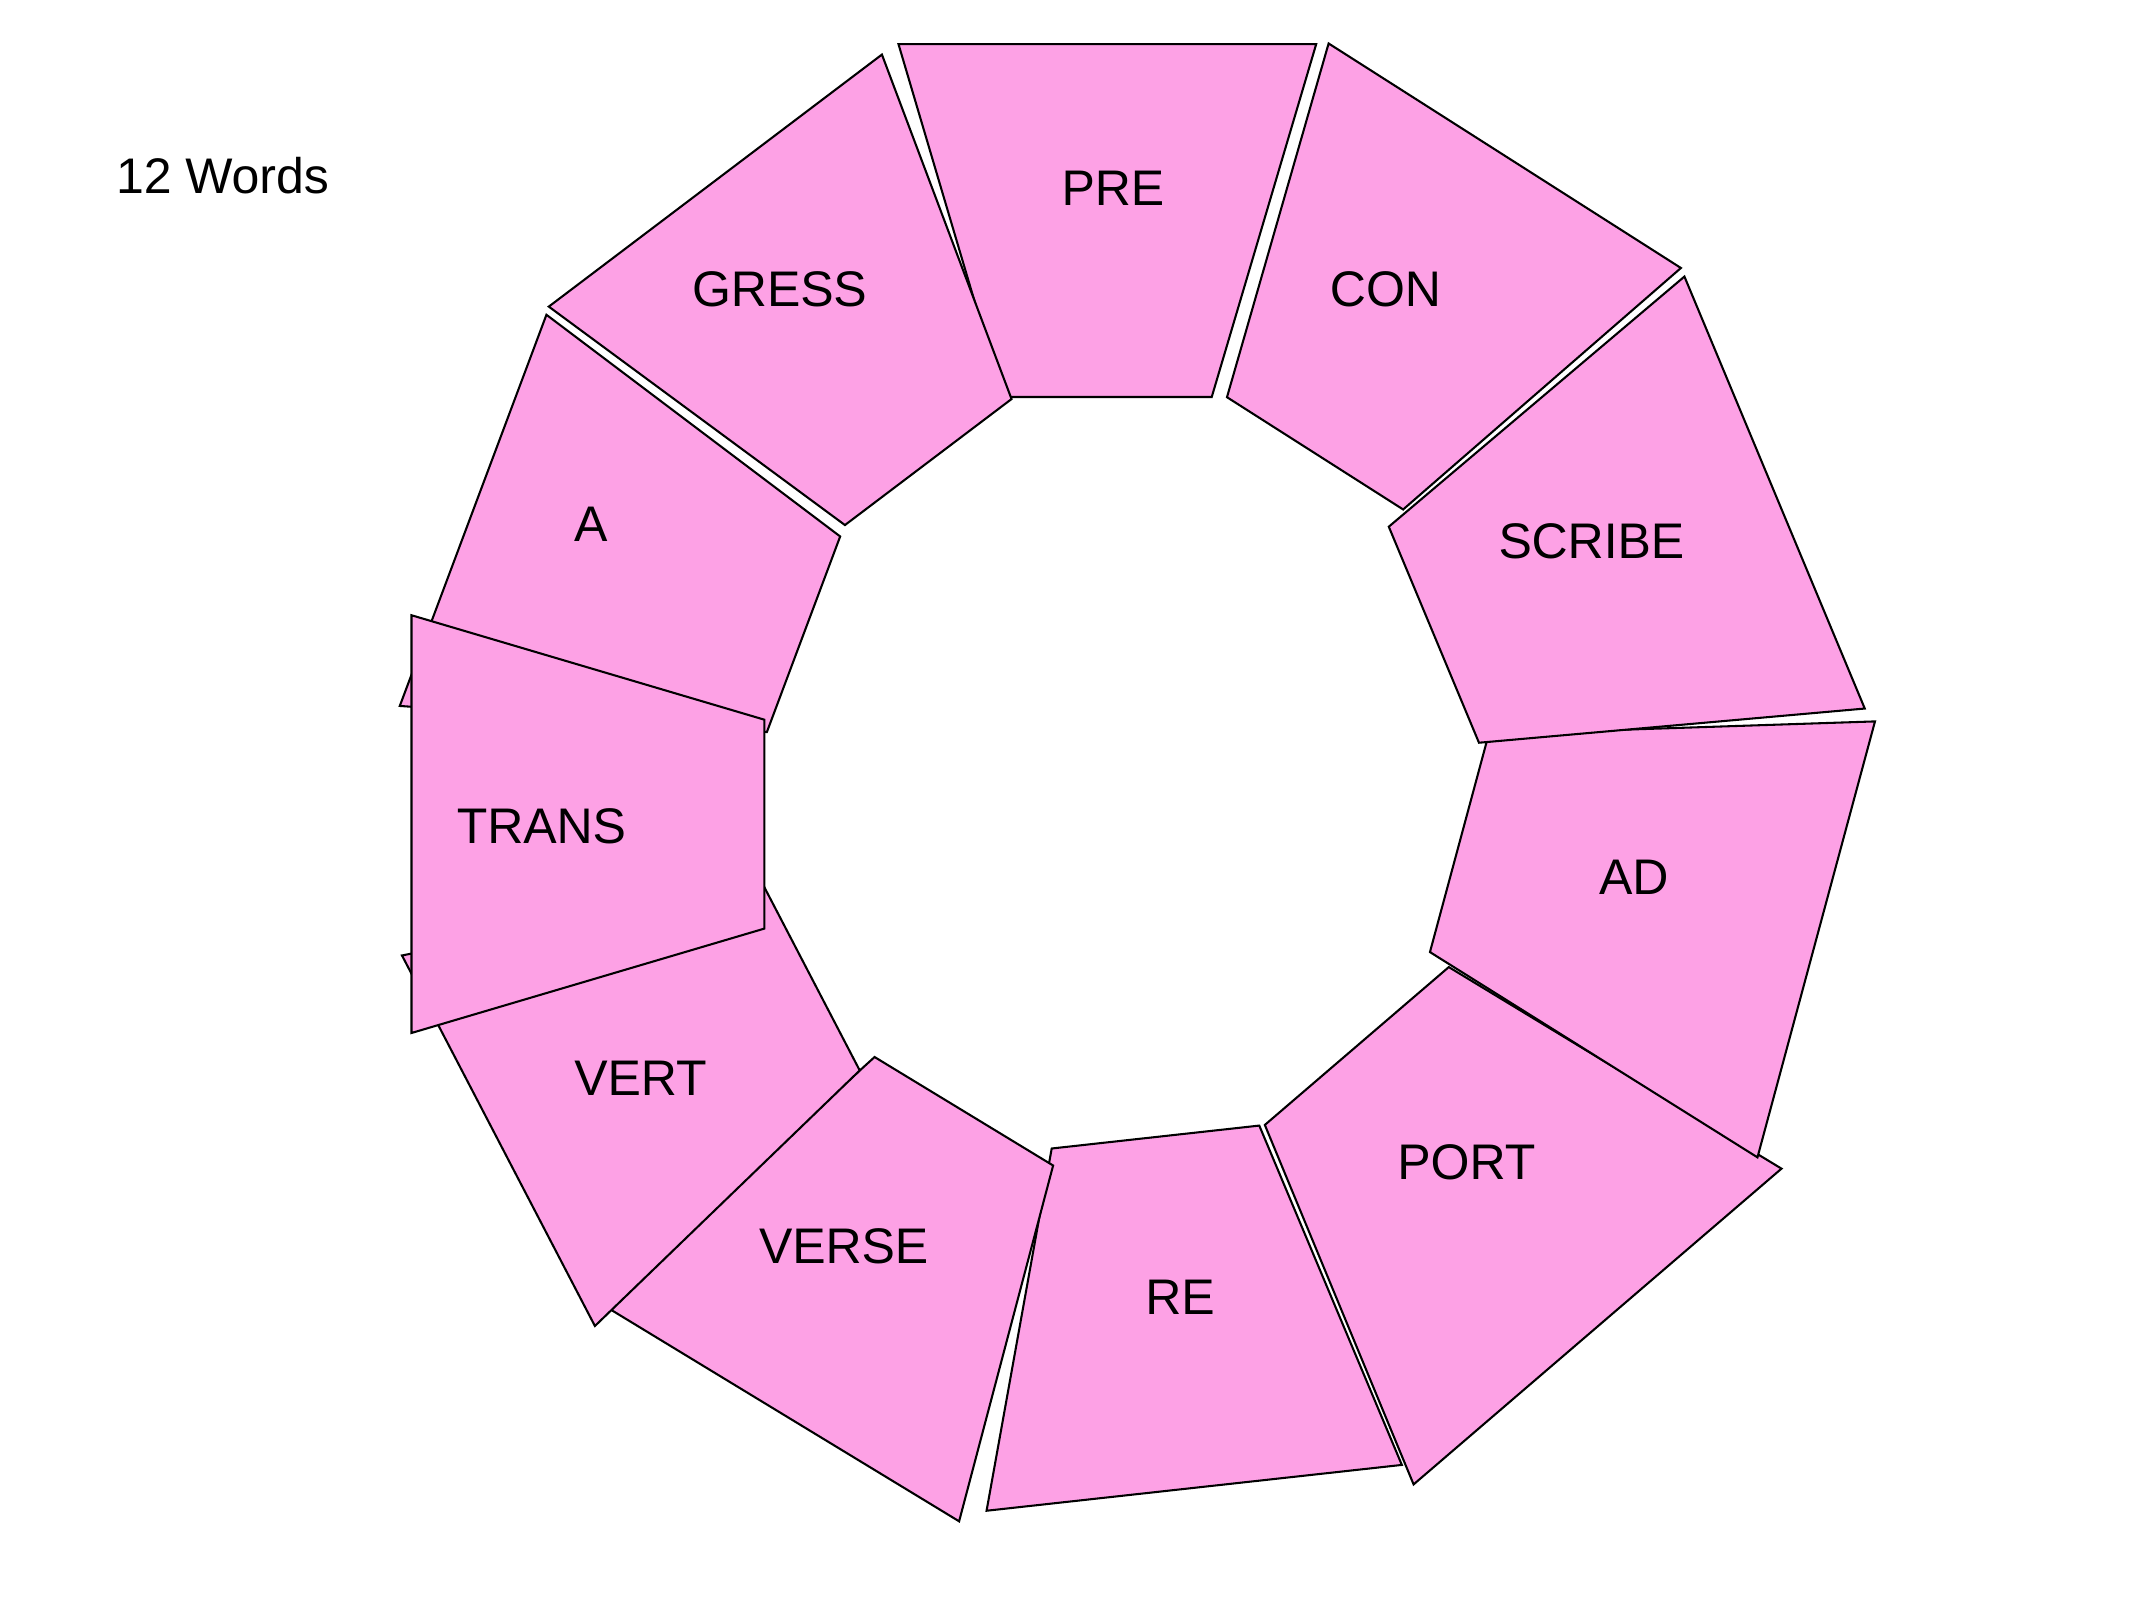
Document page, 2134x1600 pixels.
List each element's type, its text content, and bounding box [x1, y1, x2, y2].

text_box [612, 1057, 1054, 1522]
text_box [1429, 721, 1876, 1158]
text_box [1388, 276, 1865, 743]
text_box A [563, 480, 619, 563]
text_box PORT [1386, 1119, 1547, 1201]
text_box GRESS [681, 245, 878, 327]
text_box [898, 44, 1317, 397]
text_box CON [1319, 245, 1452, 327]
text_box PRE [1050, 144, 1176, 227]
text_box VERT [563, 1035, 718, 1117]
text_box RE [1134, 1253, 1226, 1335]
text_box [1264, 967, 1782, 1485]
text_box [548, 54, 1012, 526]
text_box [1226, 43, 1681, 510]
text_box 12 Words [105, 132, 340, 214]
text_box AD [1588, 833, 1680, 915]
text_box [401, 953, 411, 973]
text_box [986, 1125, 1402, 1511]
text_box TRANS [446, 783, 637, 865]
text_box VERSE [748, 1203, 940, 1285]
text_box SCRIBE [1487, 497, 1696, 580]
text_box [431, 314, 841, 733]
text_box [411, 615, 765, 1033]
text_box [399, 676, 411, 707]
text_box [438, 888, 860, 1327]
